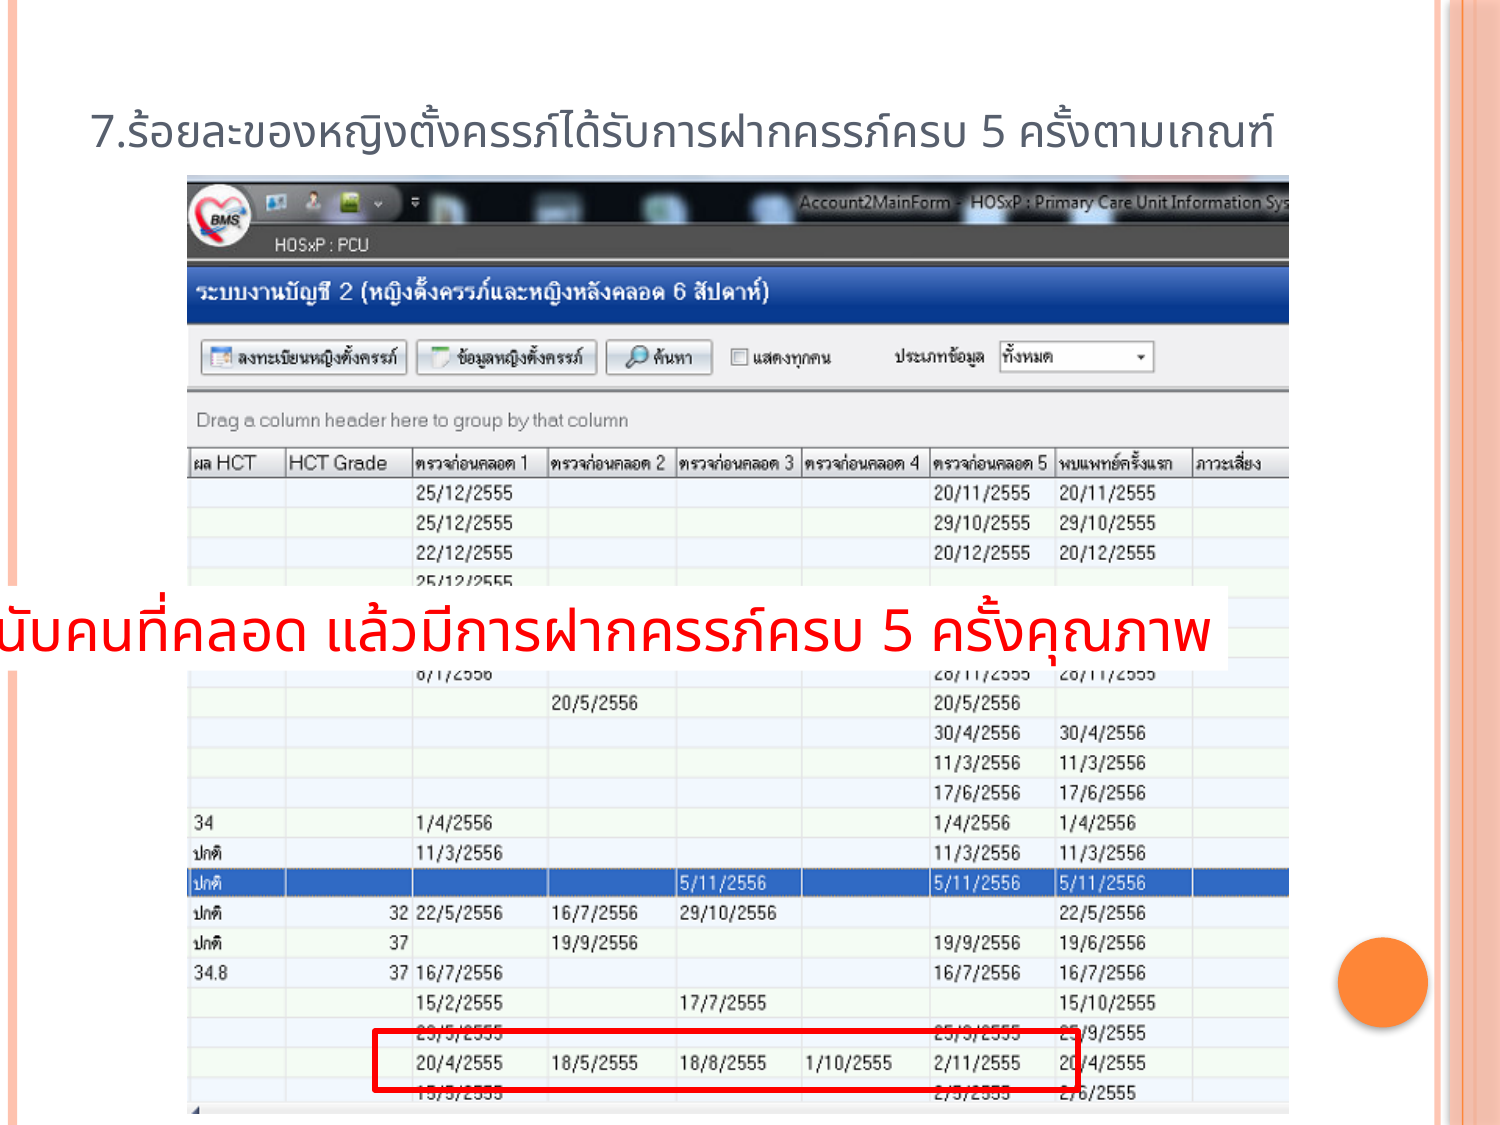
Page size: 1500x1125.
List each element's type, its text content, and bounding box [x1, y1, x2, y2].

title 7.ร้อยละของหญิงตั้งครรภ์ได้รับการฝากครรภ์ครบ 5 ครั้งตามเกณฑ์ [75, 45, 1300, 164]
picture [186, 175, 1290, 1114]
text_box นับคนที่คลอด แล้วมีการฝากครรภ์ครบ 5 ครั้งคุณภาพ [0, 585, 181, 671]
